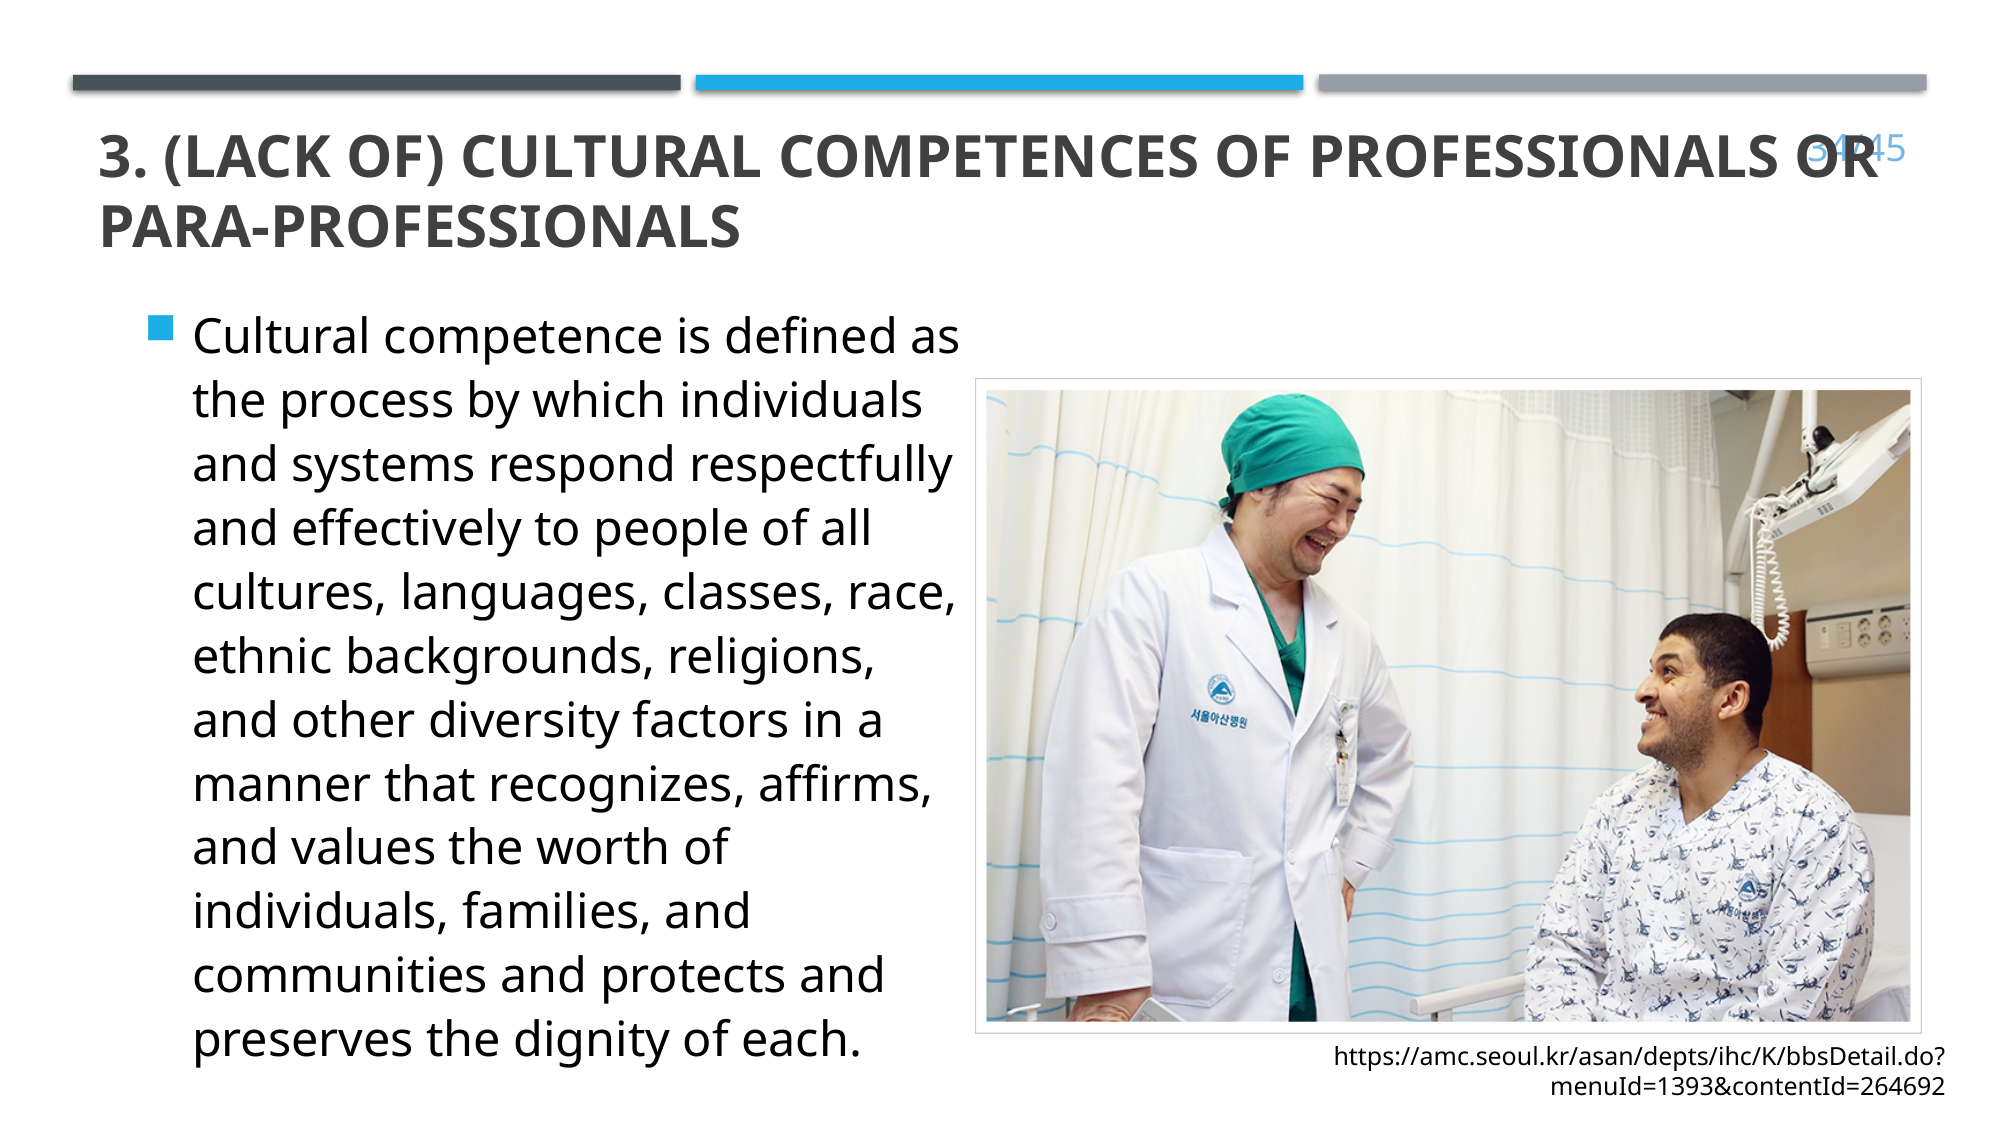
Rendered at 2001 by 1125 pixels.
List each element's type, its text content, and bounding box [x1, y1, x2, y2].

list Cultural competence is defined as the process by which individuals and systems respond respectfully and effectively to people of all cultures, languages, classes, race, ethnic backgrounds, religions, and other diversity factors in a manner that recognizes, affirms, and values the worth of individuals, families, and communities and protects and preserves the dignity of each. [128, 287, 984, 1079]
text_box 3. (lack of) CULTURAL COMPETENCES of professionals or para-professionals [83, 91, 1922, 287]
text_box https://amc.seoul.kr/asan/depts/ihc/K/bbsDetail.do?menuId=1393&contentId=264692 [938, 1033, 1961, 1108]
picture [974, 378, 1923, 1034]
